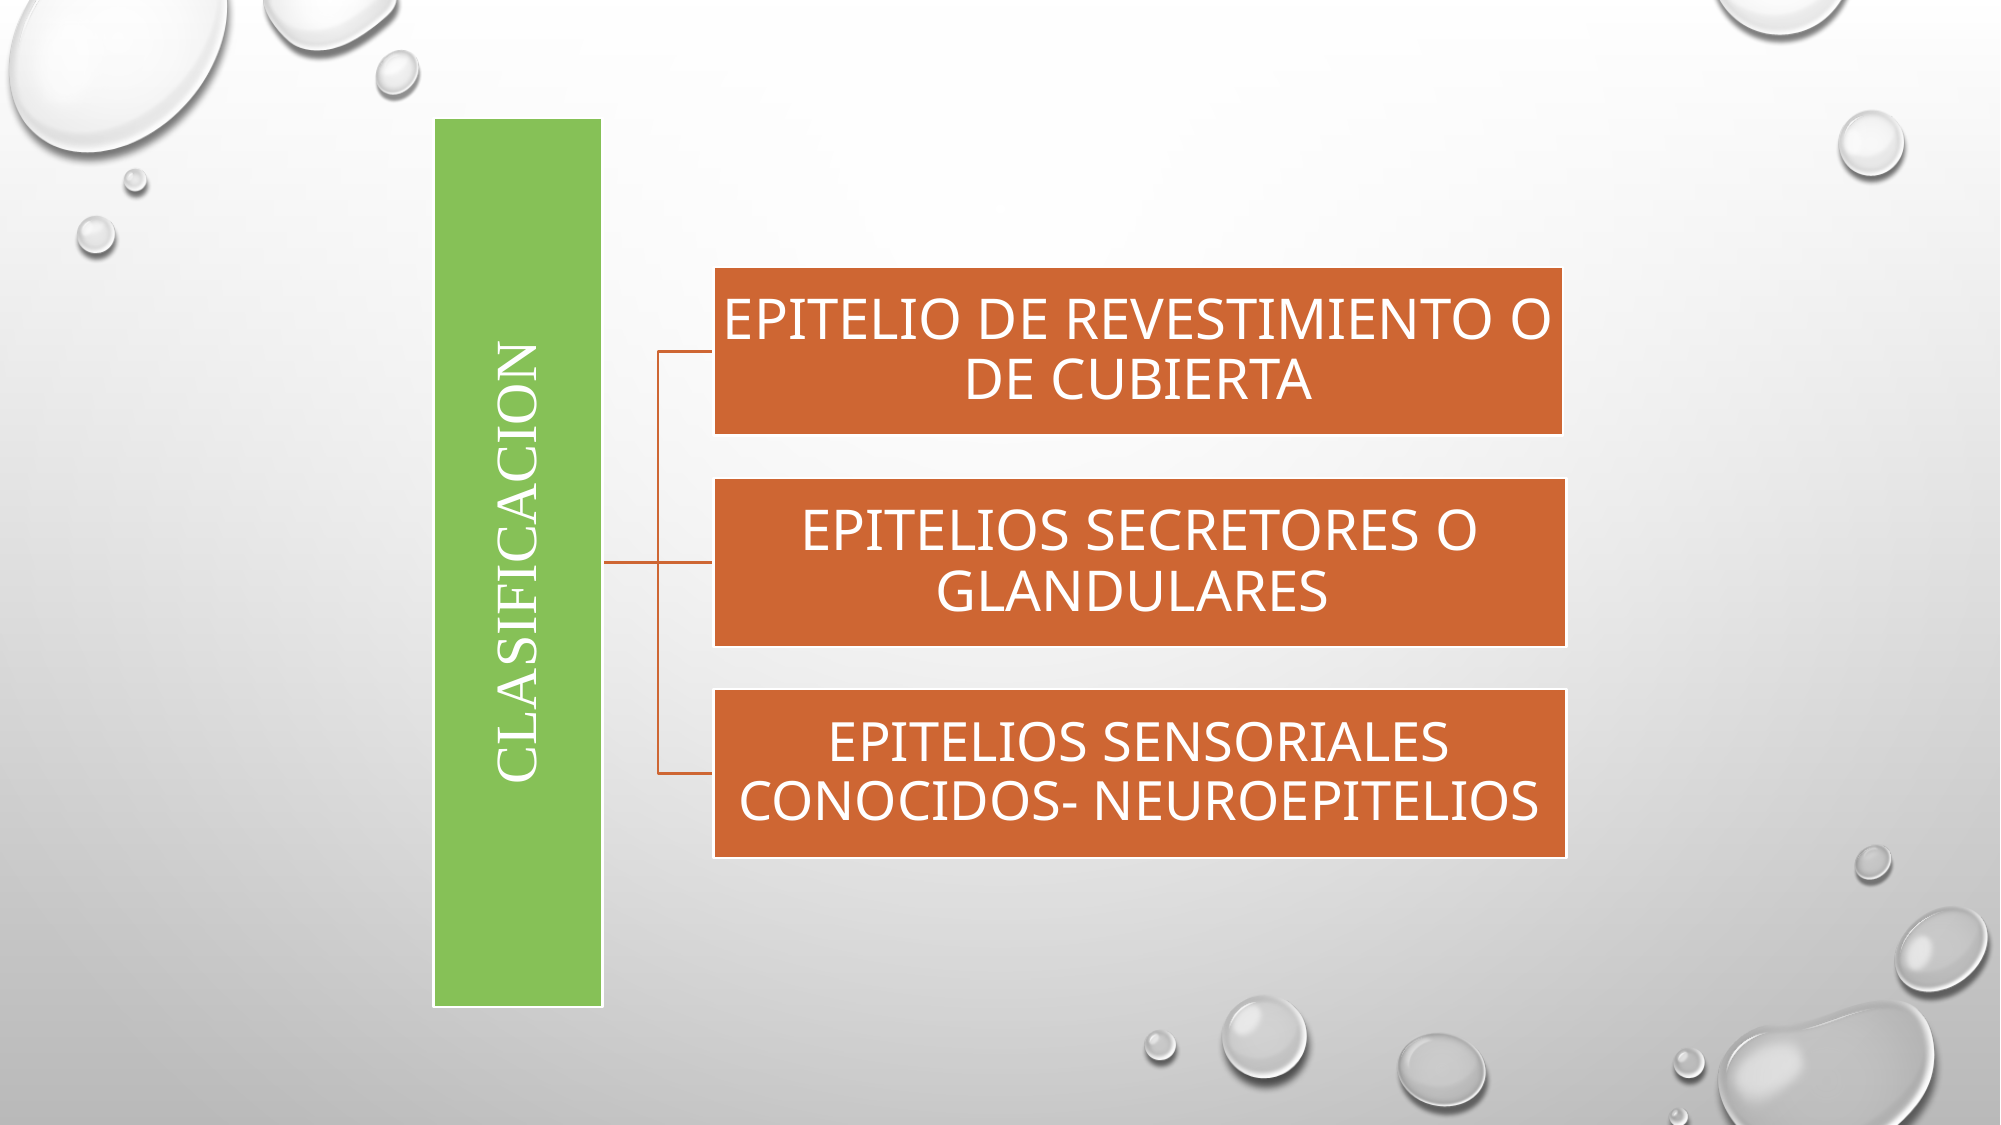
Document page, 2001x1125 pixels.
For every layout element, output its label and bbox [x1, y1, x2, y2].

picture [0, 0, 2000, 1125]
text_box [332, 117, 1667, 1008]
